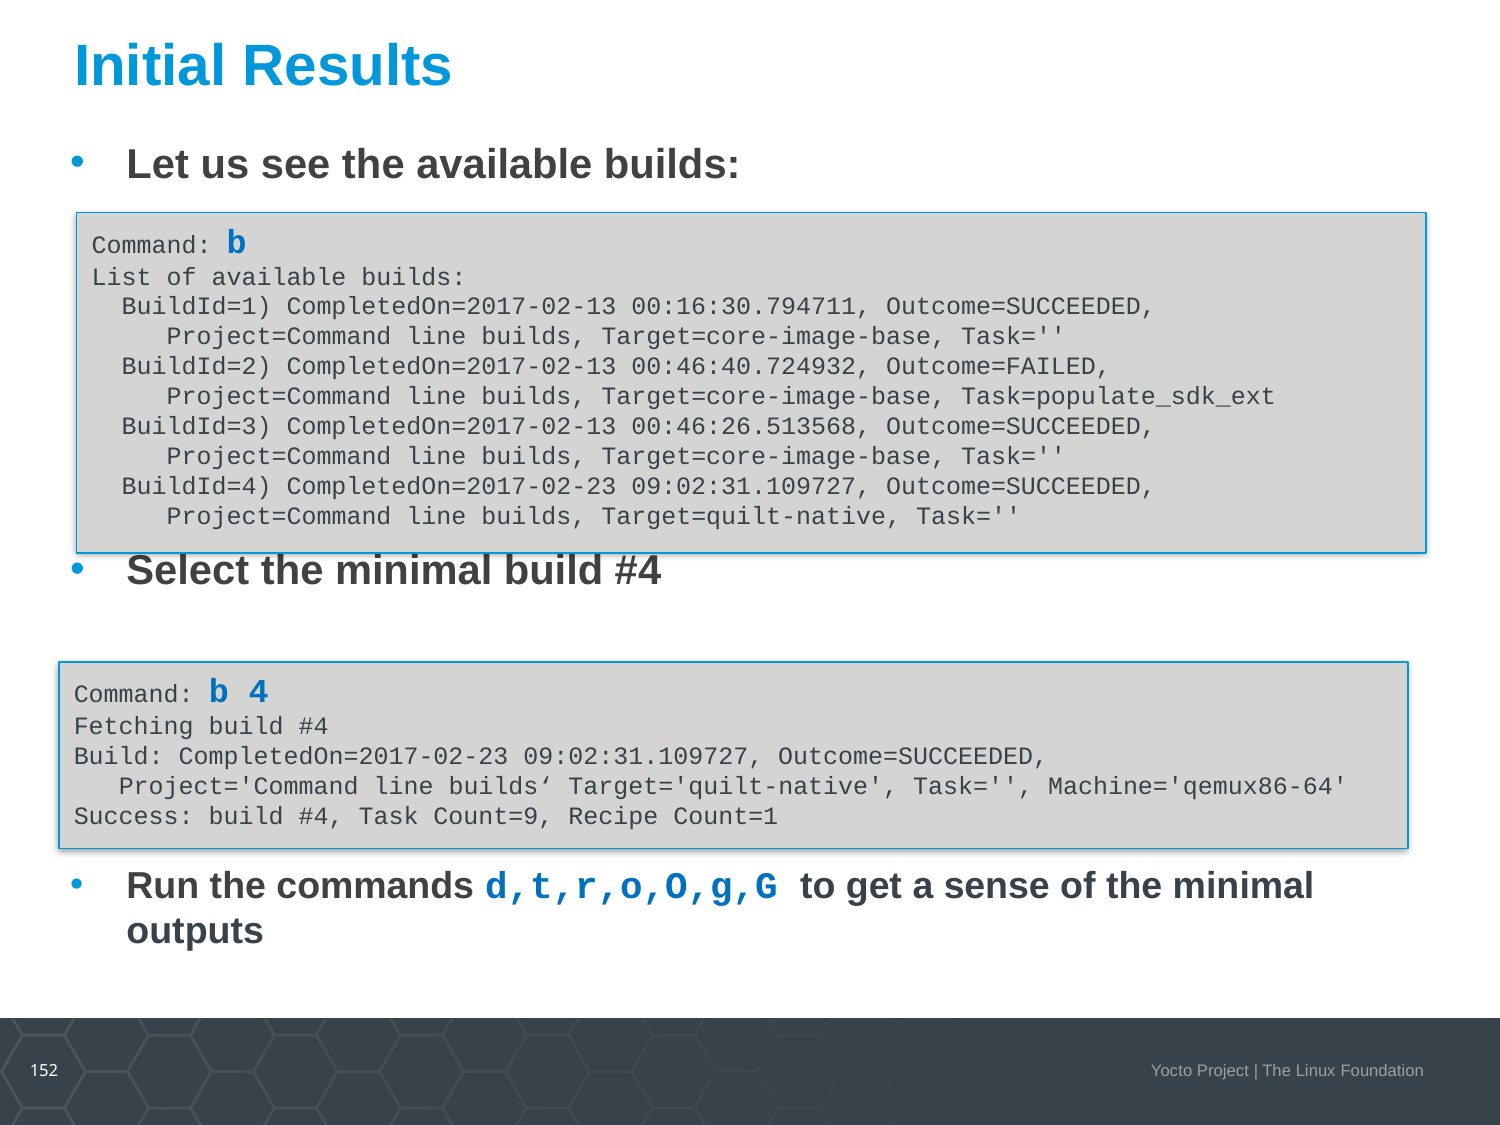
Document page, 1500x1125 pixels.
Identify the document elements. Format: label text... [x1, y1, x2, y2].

list Let us see the available builds: Select the minimal build #4 Run the commands d,t,r,o,O,g,G to get a sense of the minimal outputs [70, 136, 1421, 1040]
text_box Command: b List of available builds: BuildId=1) CompletedOn=2017-02-13 00:16:30.794711, Outcome=SUCCEEDED, Project=Command line builds, Target=core-image-base, Task='' BuildId=2) CompletedOn=2017-02-13 00:46:40.724932, Outcome=FAILED, Project=Command line builds, Target=core-image-base, Task=populate_sdk_ext BuildId=3) CompletedOn=2017-02-13 00:46:26.513568, Outcome=SUCCEEDED, Project=Command line builds, Target=core-image-base, Task='' BuildId=4) CompletedOn=2017-02-23 09:02:31.109727, Outcome=SUCCEEDED, Project=Command line builds, Target=quilt-native, Task='' [76, 212, 1427, 554]
picture [0, 0, 1500, 1125]
text_box Command: b 4 Fetching build #4 Build: CompletedOn=2017-02-23 09:02:31.109727, Outcome=SUCCEEDED, Project='Command line builds‘ Target='quilt-native', Task='', Machine='qemux86-64' Success: build #4, Task Count=9, Recipe Count=1 [58, 661, 1409, 849]
title Initial Results [74, 42, 1425, 189]
